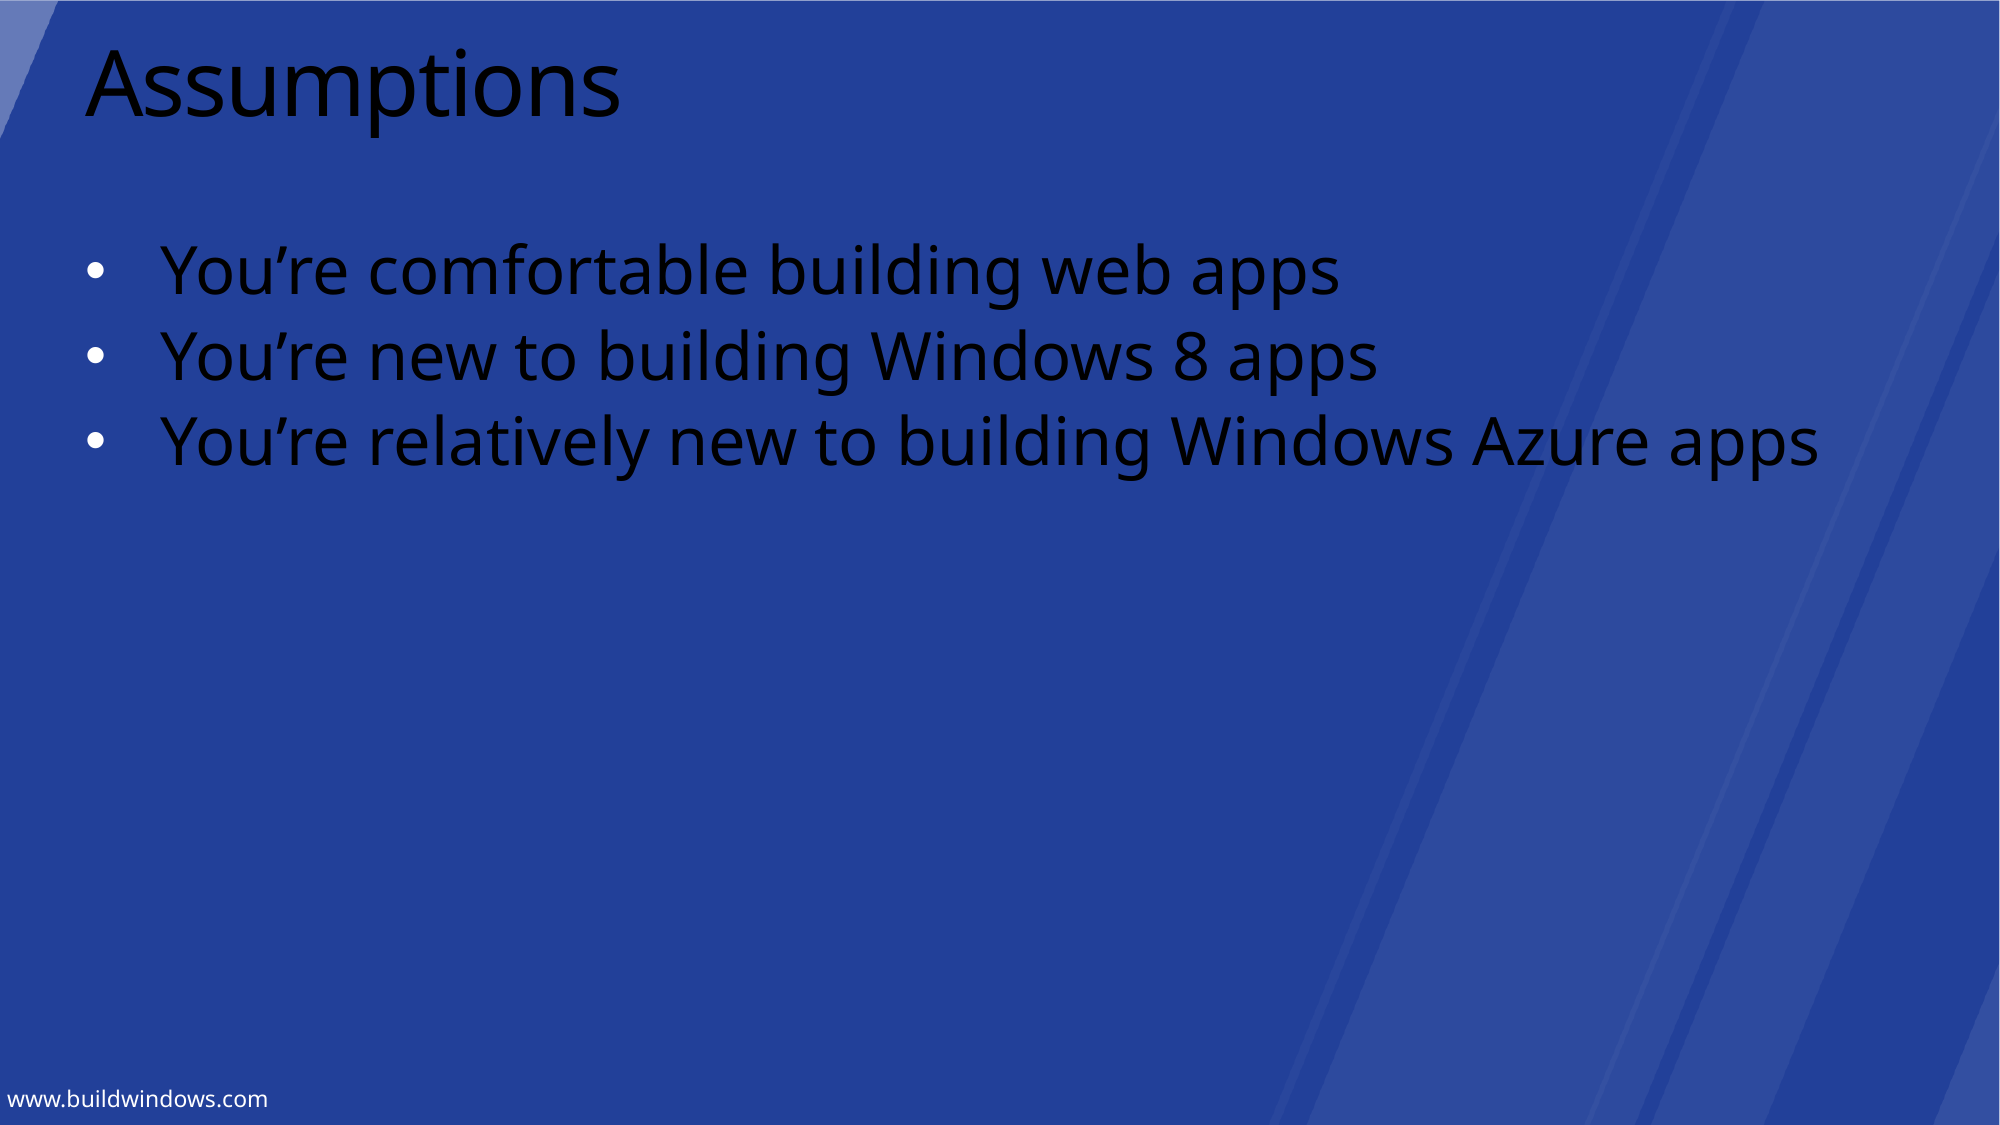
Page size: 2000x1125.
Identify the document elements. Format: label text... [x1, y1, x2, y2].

list You’re comfortable building web apps You’re new to building Windows 8 apps You’re relatively new to building Windows Azure apps [85, 237, 1914, 488]
title Assumptions [85, 37, 1914, 138]
picture [0, 0, 2000, 1125]
